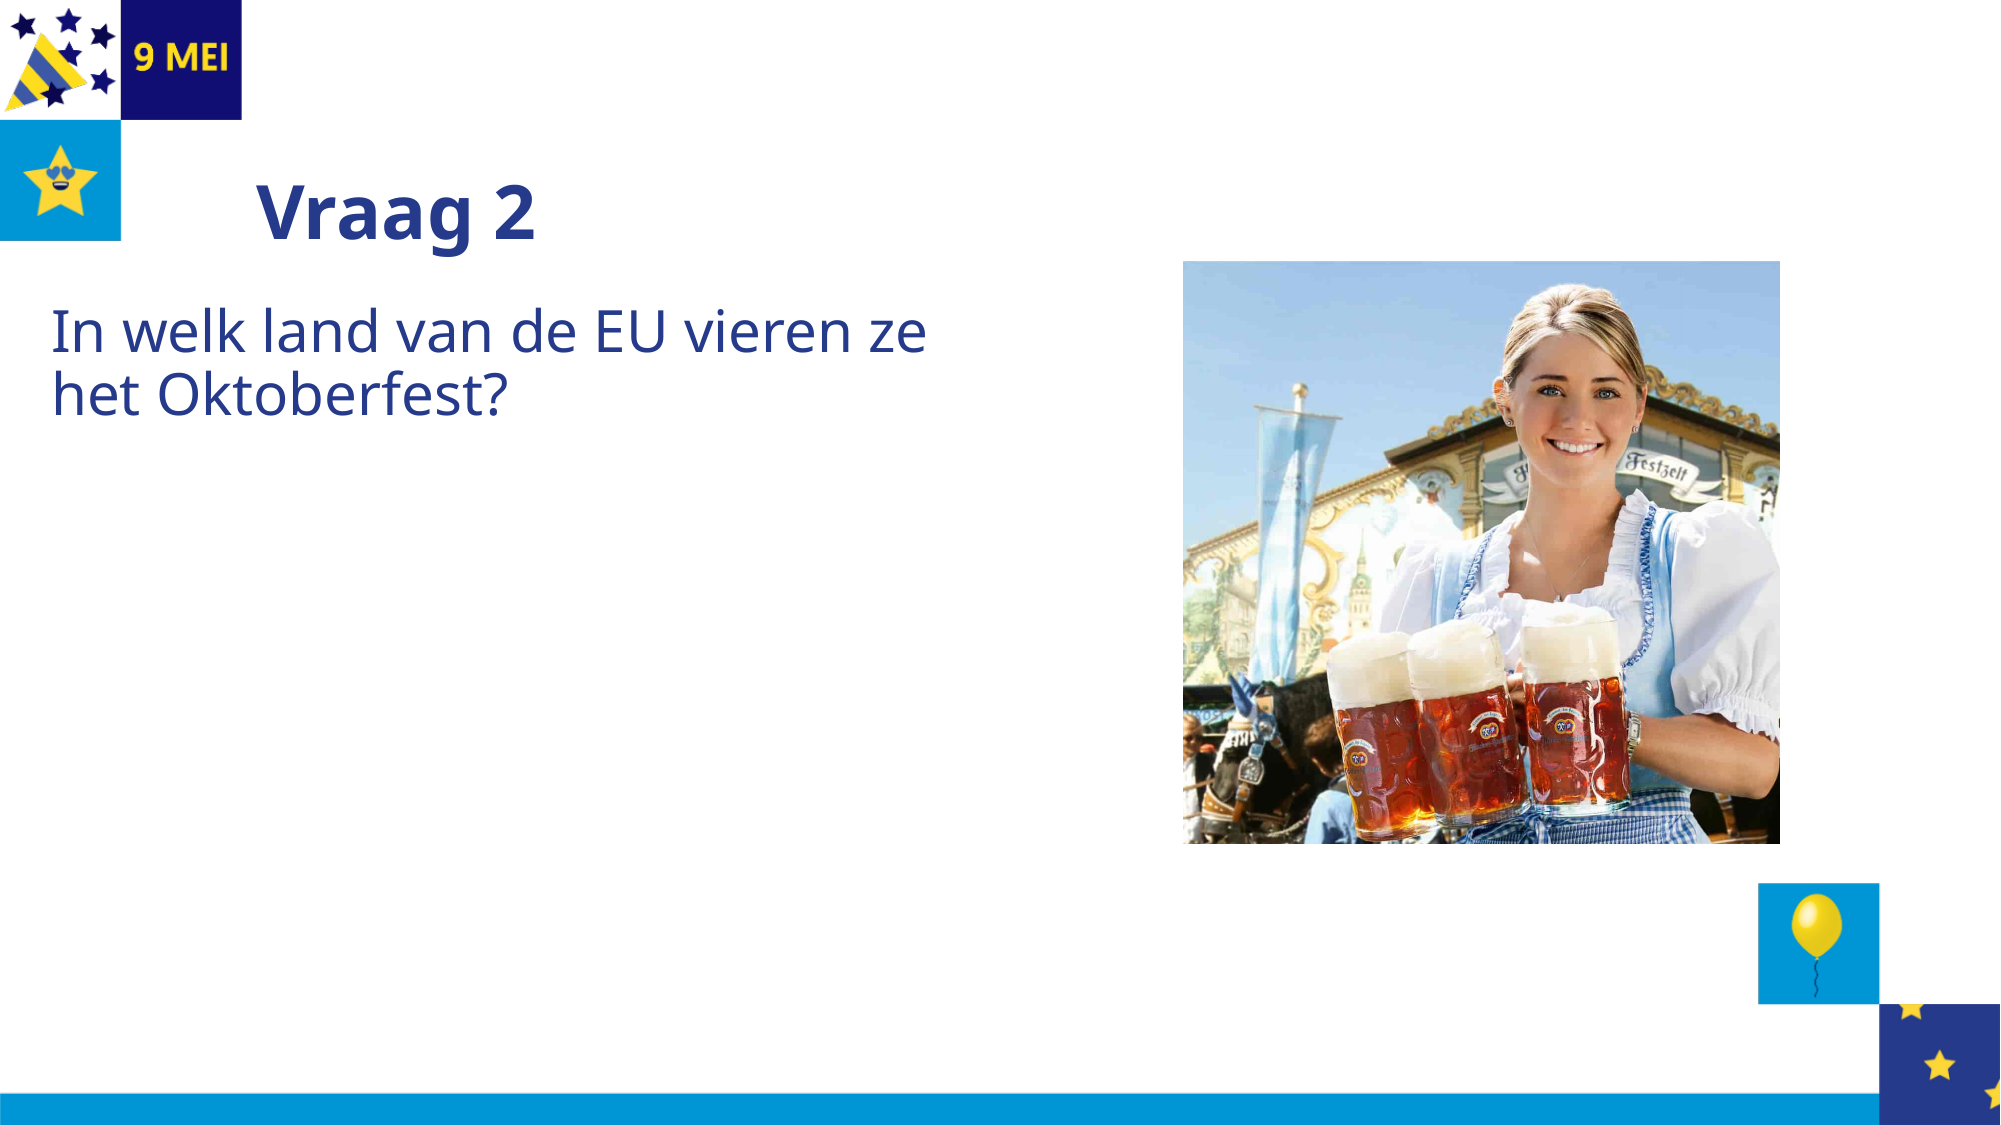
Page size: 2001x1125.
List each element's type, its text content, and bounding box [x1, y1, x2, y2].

list In welk land van de EU vieren ze het Oktoberfest? [36, 294, 1037, 959]
picture [24, 146, 97, 215]
picture [0, 0, 2000, 1125]
title Vraag 2 [241, 80, 1575, 350]
